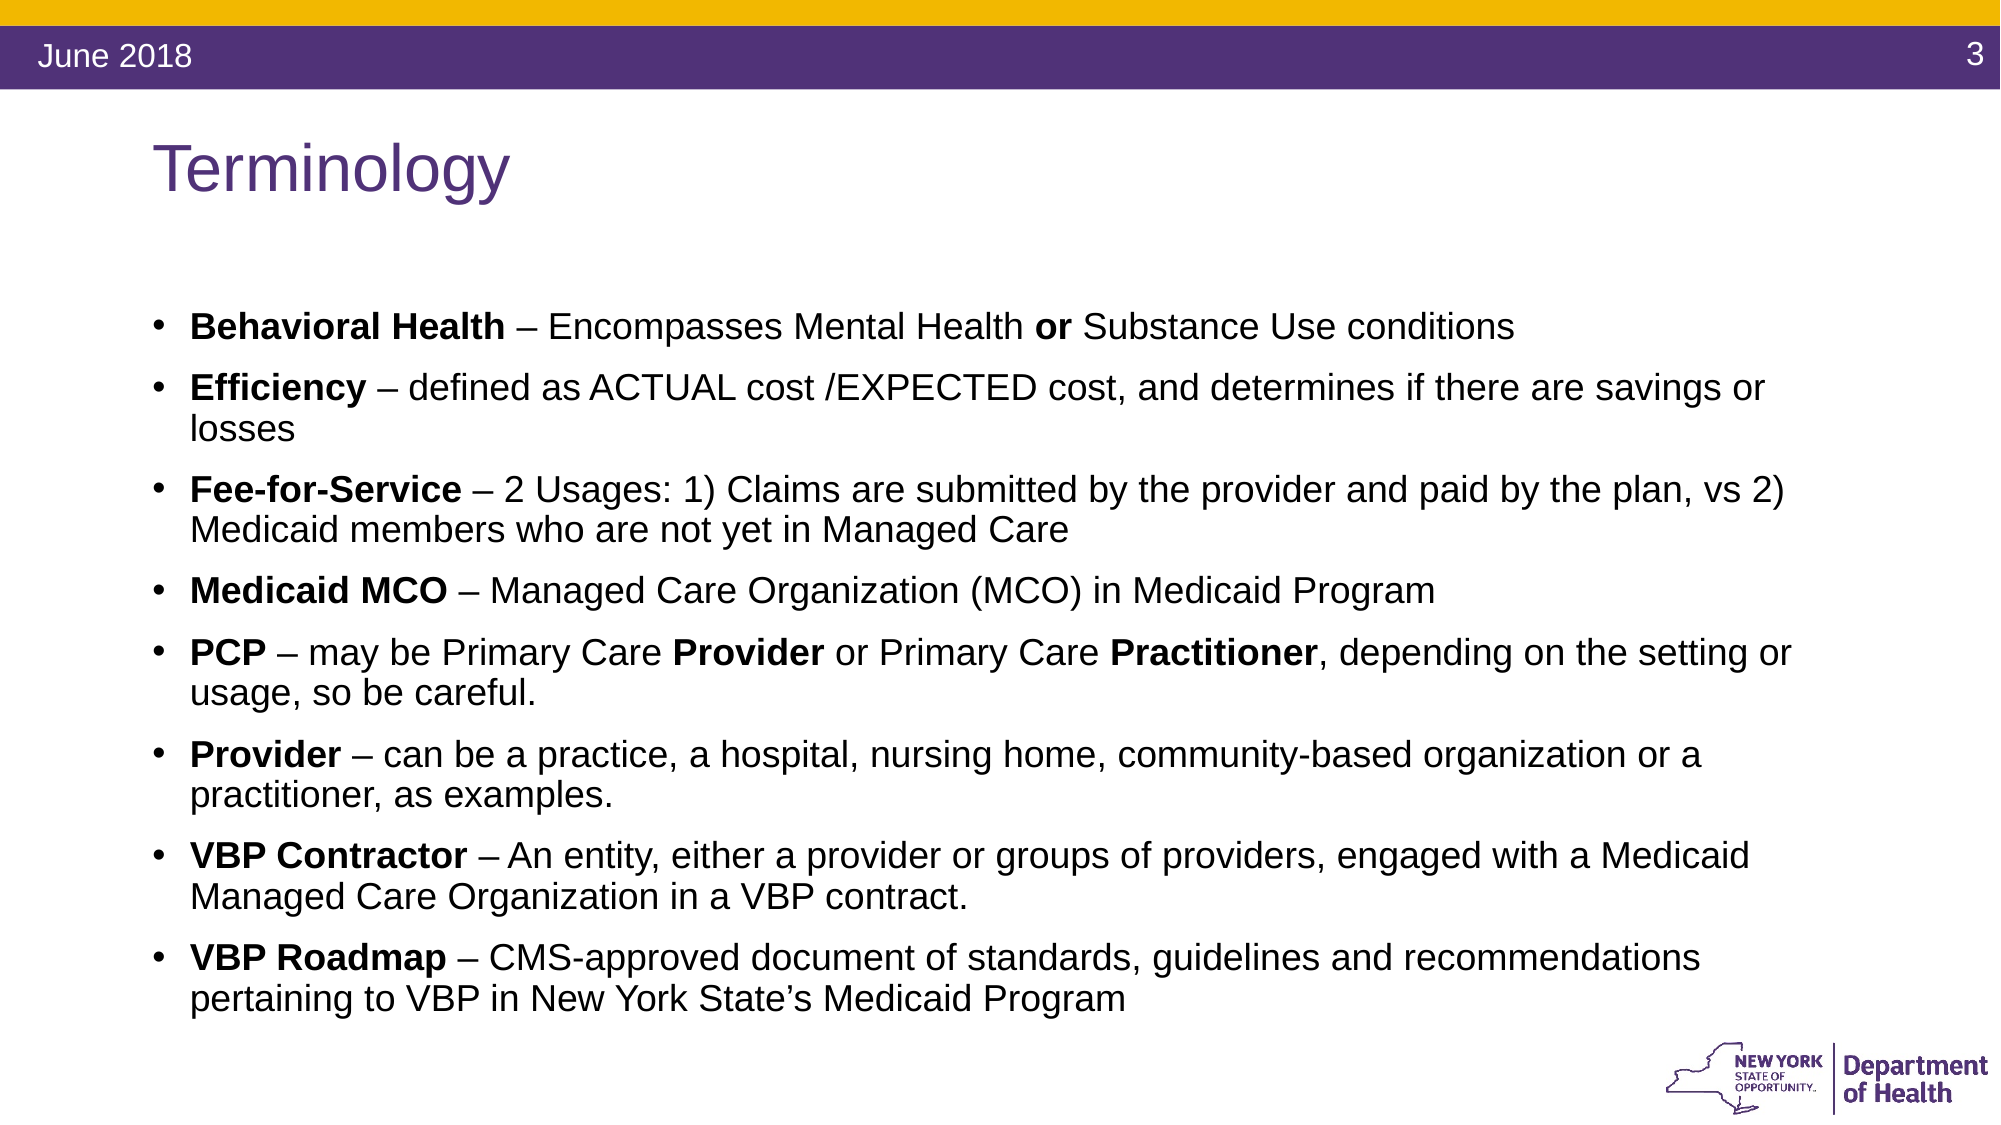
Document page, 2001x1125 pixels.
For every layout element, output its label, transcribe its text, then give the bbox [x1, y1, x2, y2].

title Terminology [137, 126, 1863, 299]
list Behavioral Health – Encompasses Mental Health or Substance Use conditions Efficiency – defined as ACTUAL cost /EXPECTED cost, and determines if there are savings or losses Fee-for-Service – 2 Usages: 1) Claims are submitted by the provider and paid by the plan, vs 2) Medicaid members who are not yet in Managed Care Medicaid MCO – Managed Care Organization (MCO) in Medicaid Program PCP – may be Primary Care Provider or Primary Care Practitioner, depending on the setting or usage, so be careful. Provider – can be a practice, a hospital, nursing home, community-based organization or a practitioner, as examples. VBP Contractor – An entity, either a provider or groups of providers, engaged with a Medicaid Managed Care Organization in a VBP contract. VBP Roadmap – CMS-approved document of standards, guidelines and recommendations pertaining to VBP in New York State’s Medicaid Program [137, 299, 1863, 1014]
slide_number 3 [1488, 23, 2000, 80]
picture [1666, 1042, 1988, 1115]
